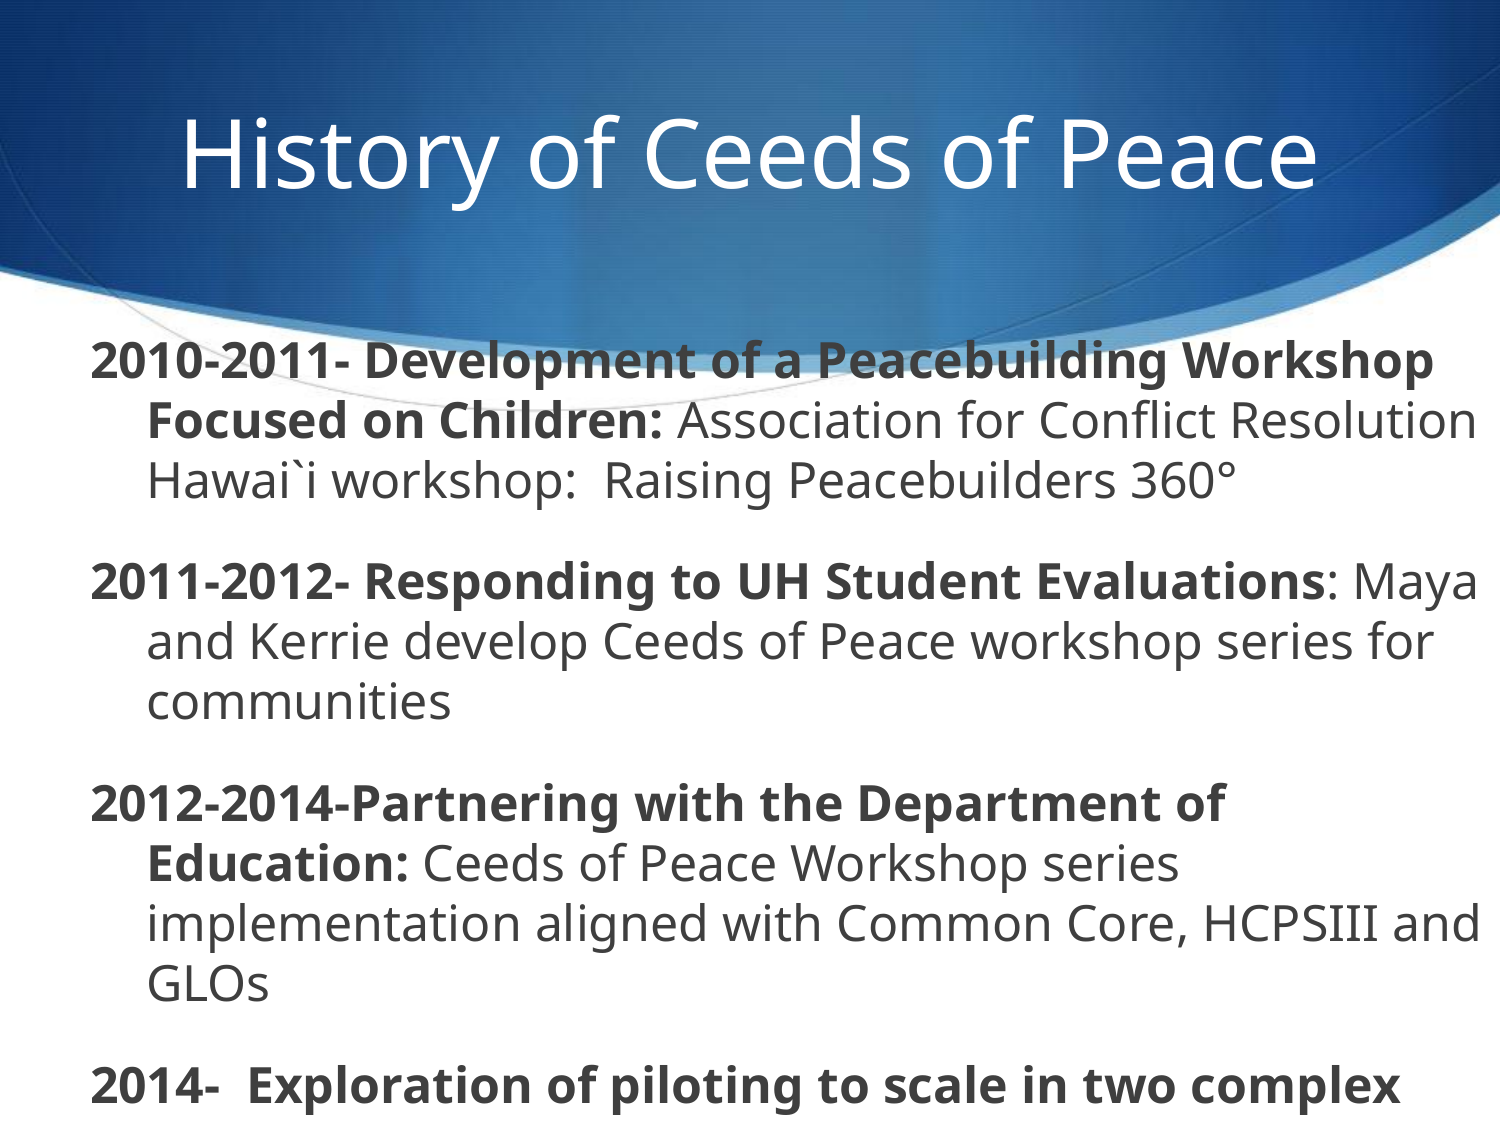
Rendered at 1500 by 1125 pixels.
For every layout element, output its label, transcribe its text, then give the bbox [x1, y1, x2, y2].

title History of Ceeds of Peace [75, 56, 1425, 245]
picture [0, 0, 1500, 1125]
list 2010-2011- Development of a Peacebuilding Workshop Focused on Children: Association for Conflict Resolution Hawai`i workshop: Raising Peacebuilders 360° 2011-2012- Responding to UH Student Evaluations: Maya and Kerrie develop Ceeds of Peace workshop series for communities 2012-2014-Partnering with the Department of Education: Ceeds of Peace Workshop series implementation aligned with Common Core, HCPSIII and GLOs 2014- Exploration of piloting to scale in two complex areas [75, 320, 1500, 1125]
